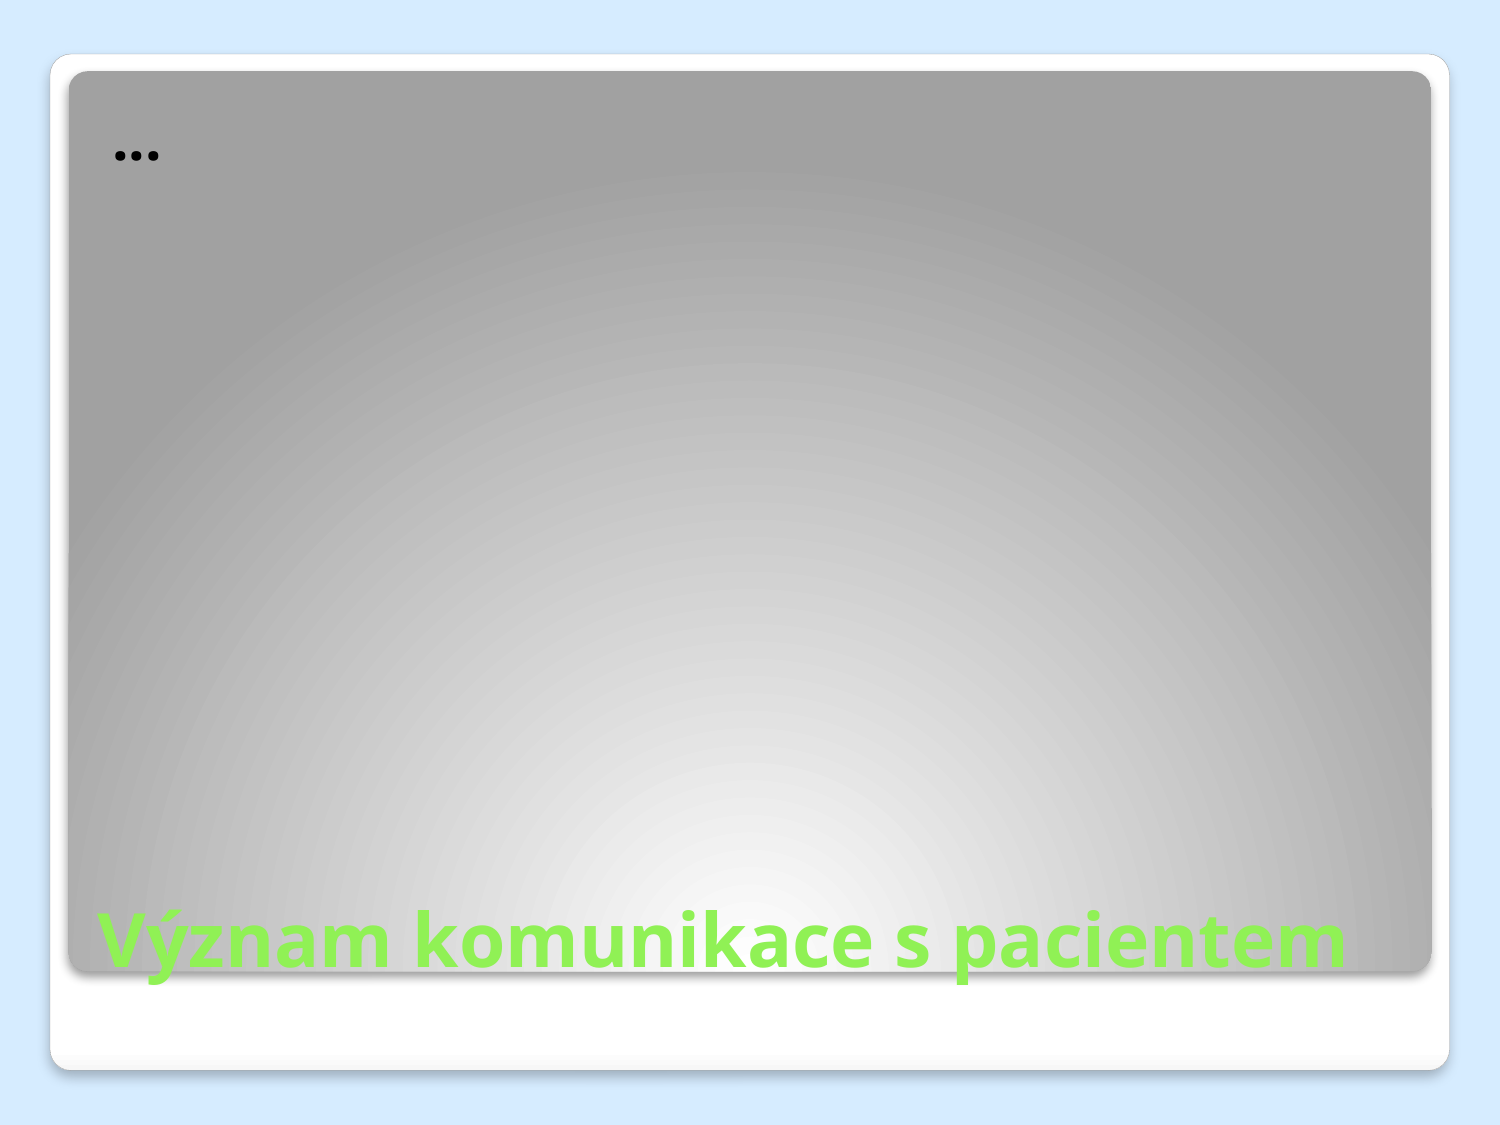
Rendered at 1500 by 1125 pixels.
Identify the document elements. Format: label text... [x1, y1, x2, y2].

list ... [82, 86, 1425, 774]
title Význam komunikace s pacientem [82, 817, 1425, 990]
